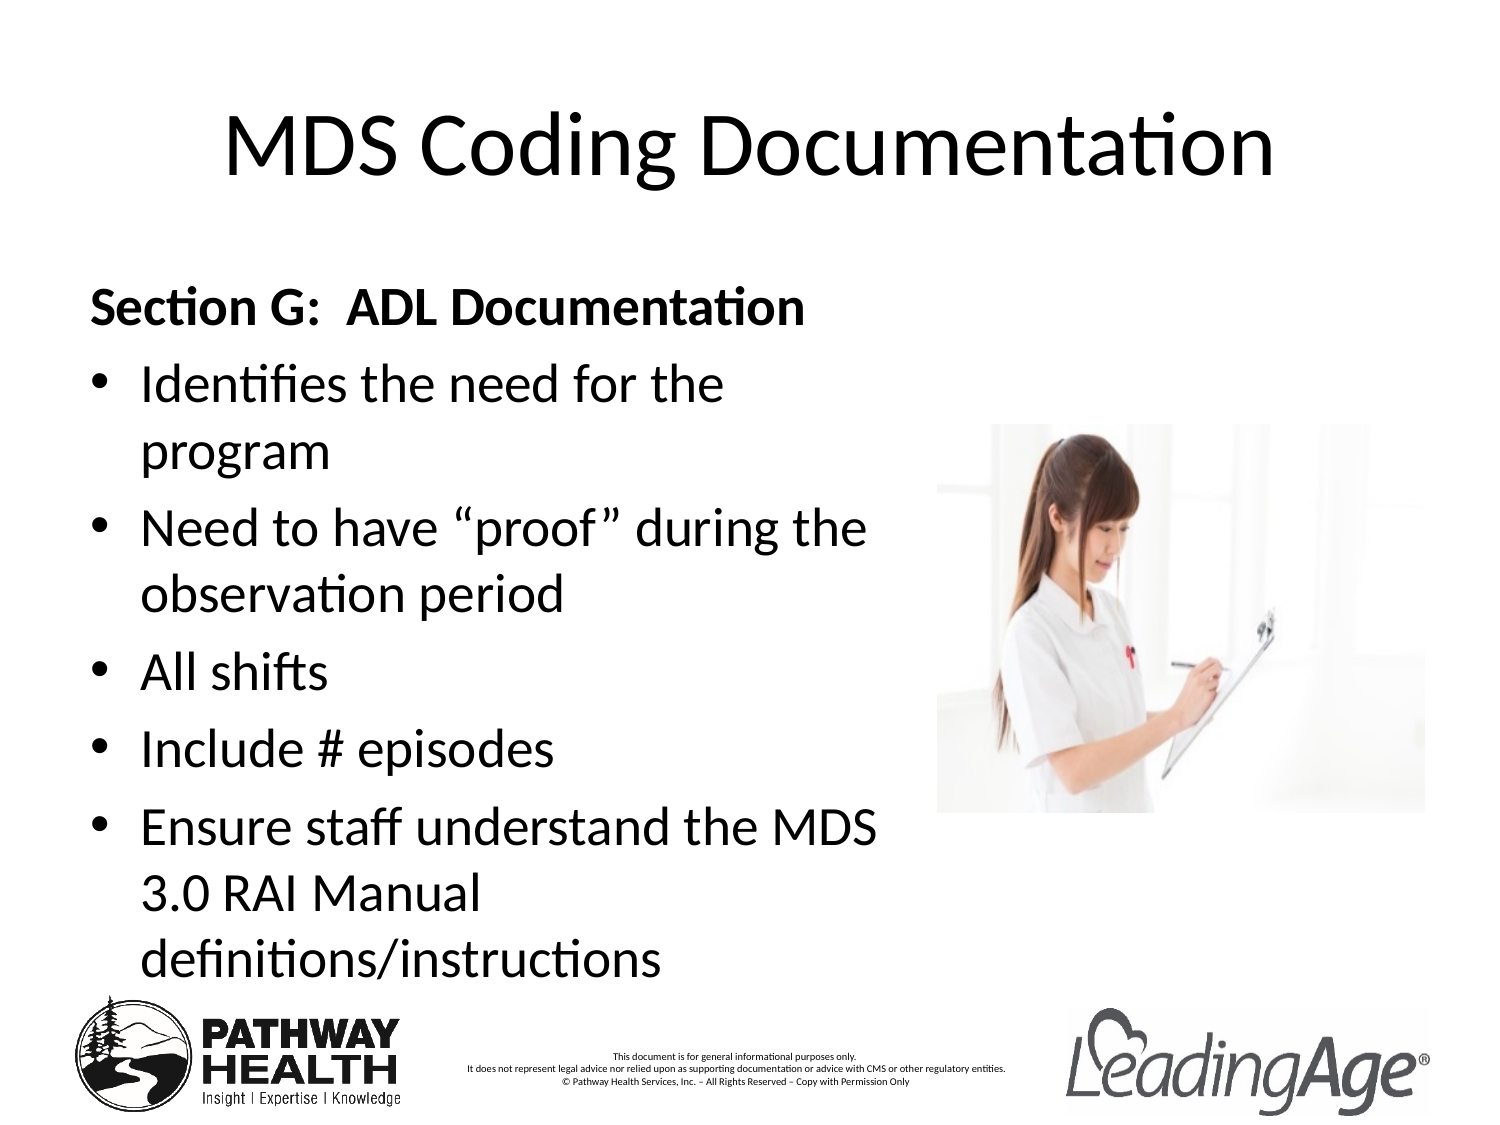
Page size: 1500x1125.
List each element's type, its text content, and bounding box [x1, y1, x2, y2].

picture [75, 1005, 400, 1112]
picture [937, 424, 1426, 813]
title MDS Coding Documentation [75, 45, 1425, 233]
list Section G: ADL Documentation Identifies the need for the program Need to have “proof” during the observation period All shifts Include # episodes Ensure staff understand the MDS 3.0 RAI Manual definitions/instructions [75, 262, 938, 1005]
picture [1066, 1008, 1430, 1116]
